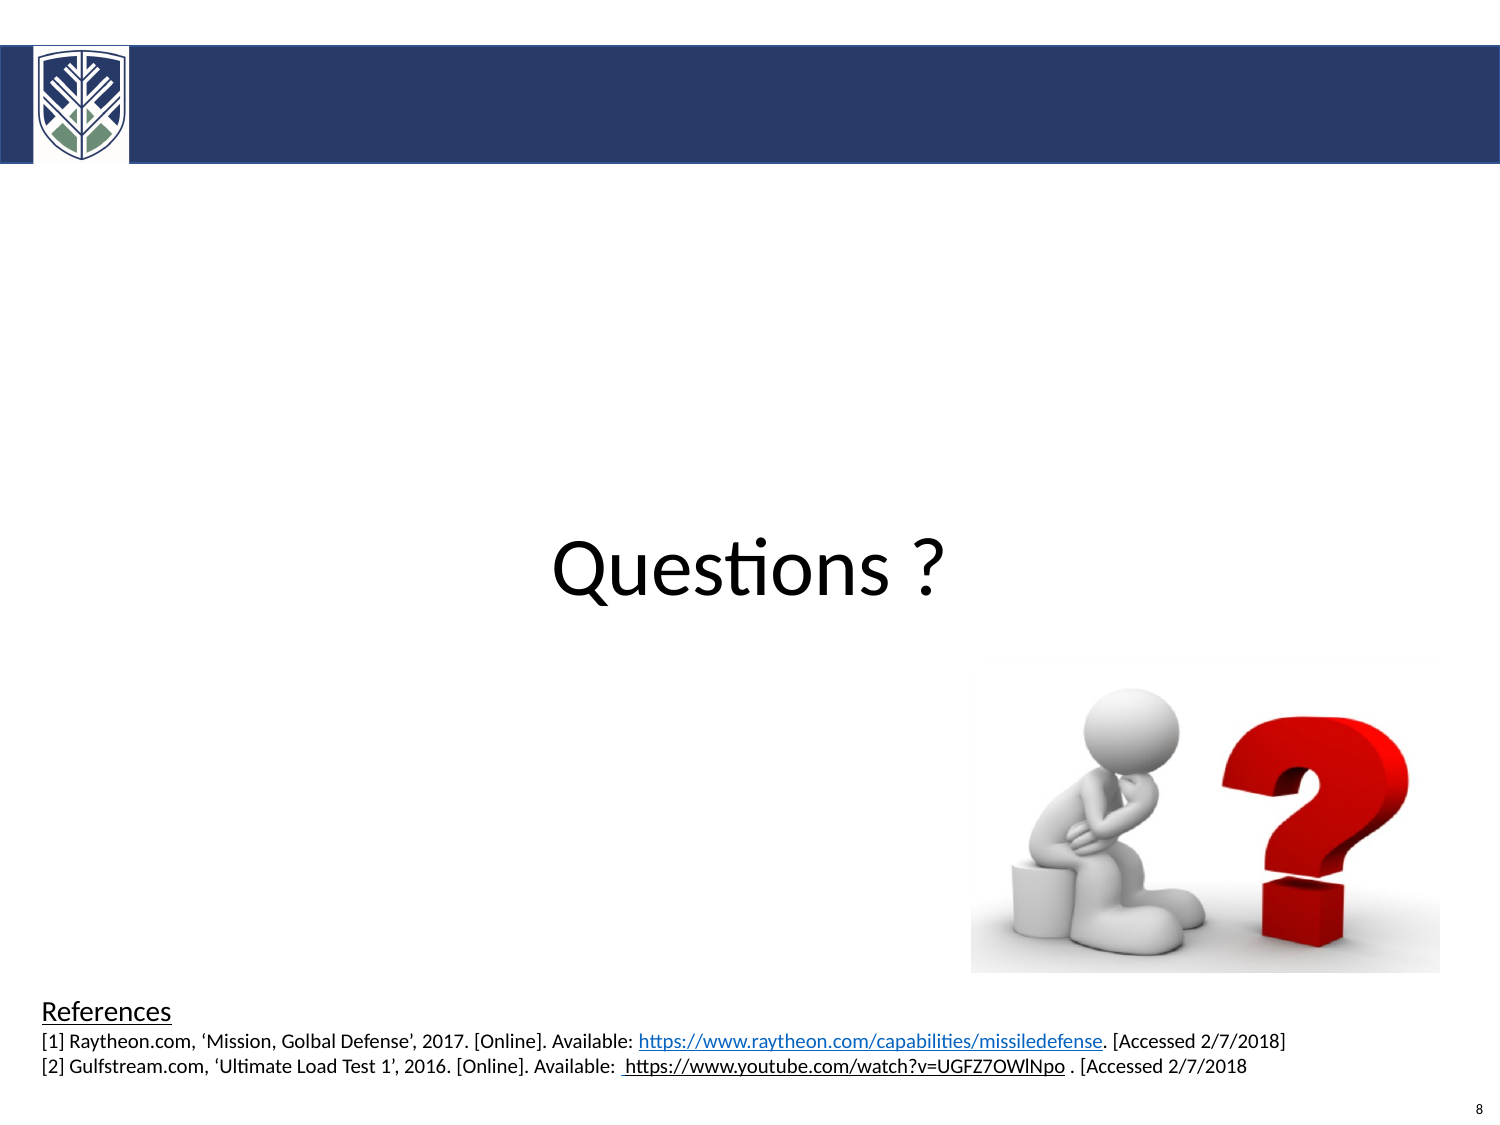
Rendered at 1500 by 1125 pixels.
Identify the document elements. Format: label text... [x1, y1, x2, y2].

picture [971, 660, 1440, 973]
text_box 8 [1461, 1092, 1492, 1125]
text_box References [1] Raytheon.com, ‘Mission, Golbal Defense’, 2017. [Online]. Available: https://www.raytheon.com/capabilities/missiledefense. [Accessed 2/7/2018] [2] Gulfstream.com, ‘Ultimate Load Test 1’, 2016. [Online]. Available: https://www.youtube.com/watch?v=UGFZ7OWlNpo . [Accessed 2/7/2018 [26, 985, 1420, 1085]
text_box [0, 45, 1500, 164]
text_box Questions ? [0, 504, 1500, 620]
picture [33, 46, 130, 164]
